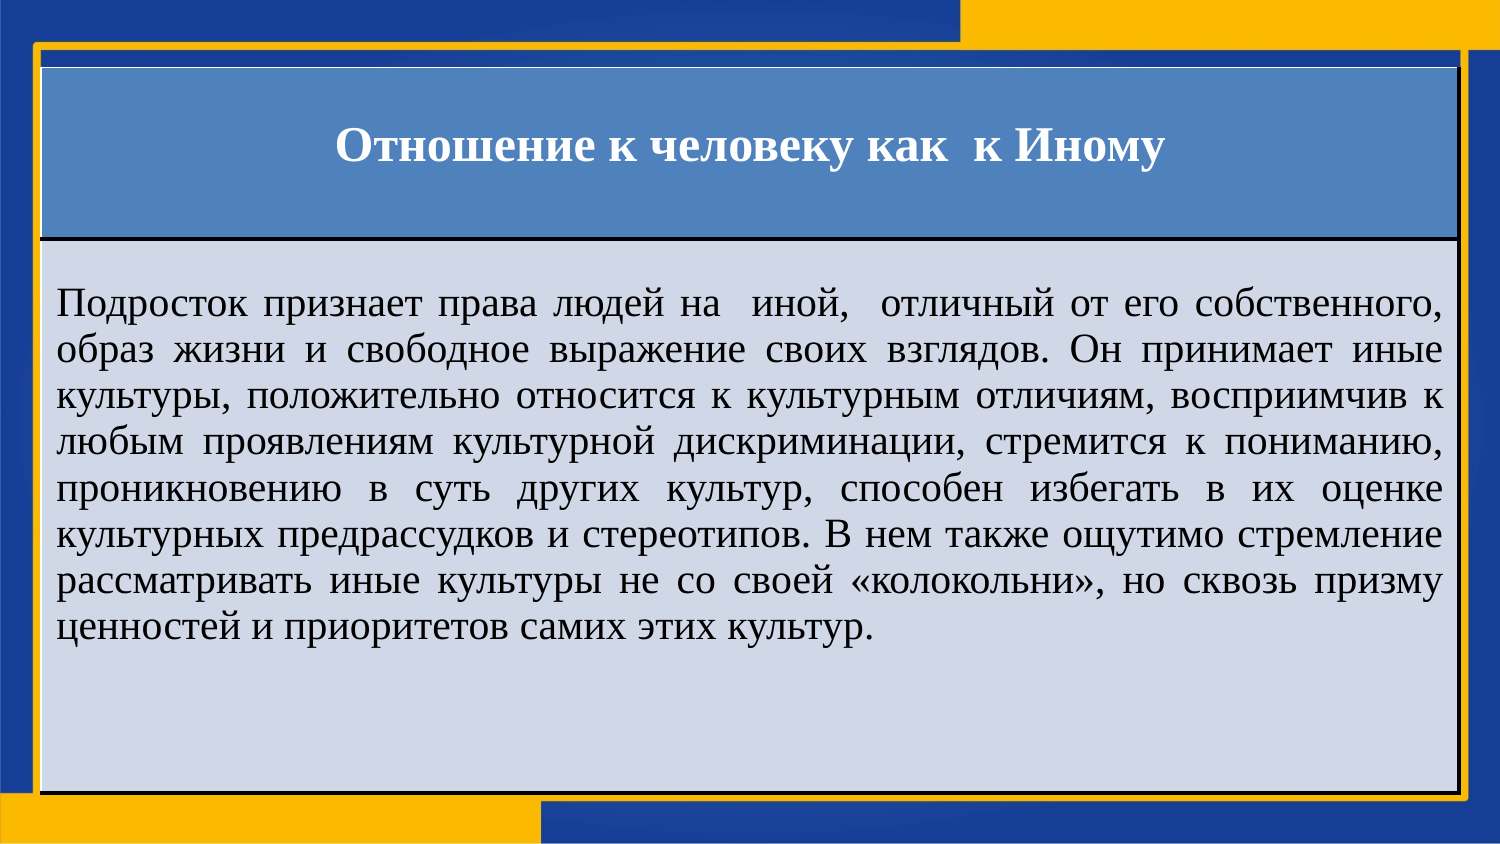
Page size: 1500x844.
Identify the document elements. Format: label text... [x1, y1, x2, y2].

picture [0, 0, 1500, 844]
table_header Отношение к человеку как к Иному [42, 68, 1457, 237]
table_cell Подросток признает права людей на иной, отличный от его собственного, образ жизни и свободное выражение своих взглядов. Он принимает иные культуры, положительно относится к культурным отличиям, восприимчив к любым проявлениям культурной дискриминации, стремится к пониманию, проникновению в суть других культур, способен избегать в их оценке культурных предрассудков и стереотипов. В нем также ощутимо стремление рассматривать иные культуры не со своей «колокольни», но сквозь призму ценностей и приоритетов самих этих культур. [42, 241, 1457, 791]
